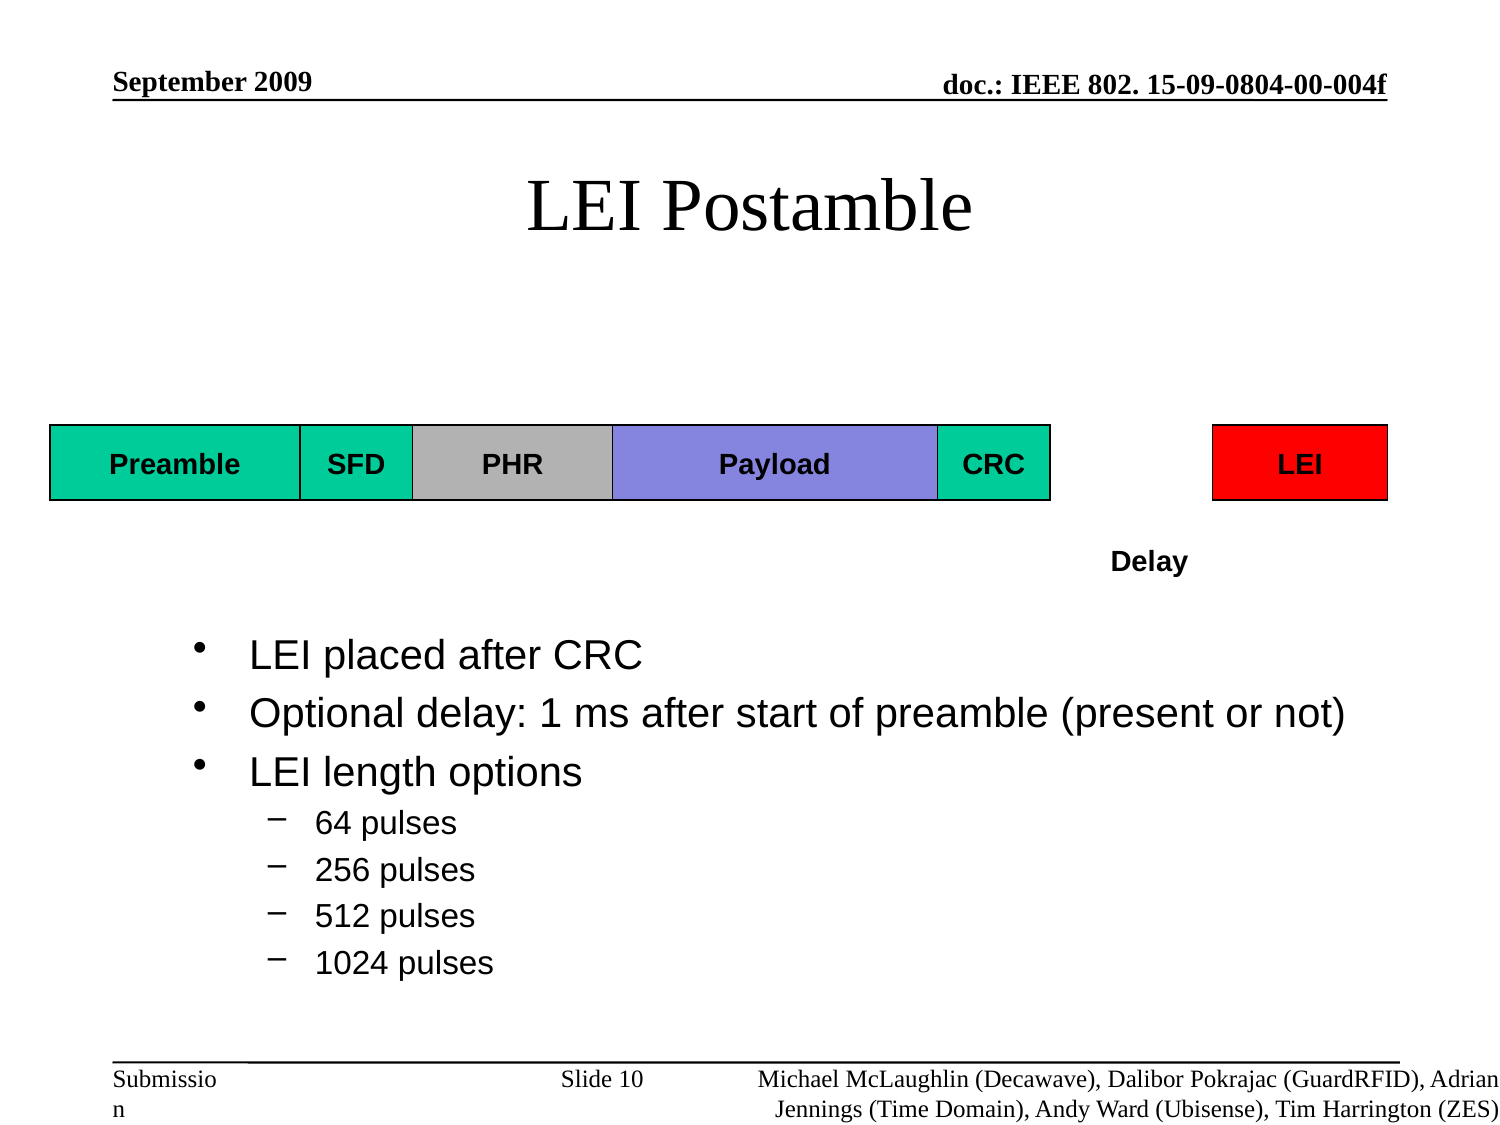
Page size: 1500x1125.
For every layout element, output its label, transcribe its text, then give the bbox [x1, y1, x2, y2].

slide_number Slide 10 [558, 1061, 646, 1093]
text_box CRC [937, 424, 1050, 500]
text_box LEI [1212, 424, 1388, 500]
text_box PHR [412, 424, 612, 500]
text_box Preamble [50, 424, 300, 500]
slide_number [112, 62, 376, 98]
text_box Payload [612, 424, 937, 500]
text_box Delay [1095, 535, 1204, 585]
list LEI placed after CRC Optional delay: 1 ms after start of preamble (present or not) LEI length options 64 pulses 256 pulses 512 pulses 1024 pulses [177, 619, 1388, 1017]
text_box SFD [300, 424, 412, 500]
title LEI Postamble [112, 112, 1388, 288]
text_box Michael McLaughlin (Decawave), Dalibor Pokrajac (GuardRFID), Adrian Jennings (Time Domain), Andy Ward (Ubisense), Tim Harrington (ZES) [717, 1062, 1500, 1123]
